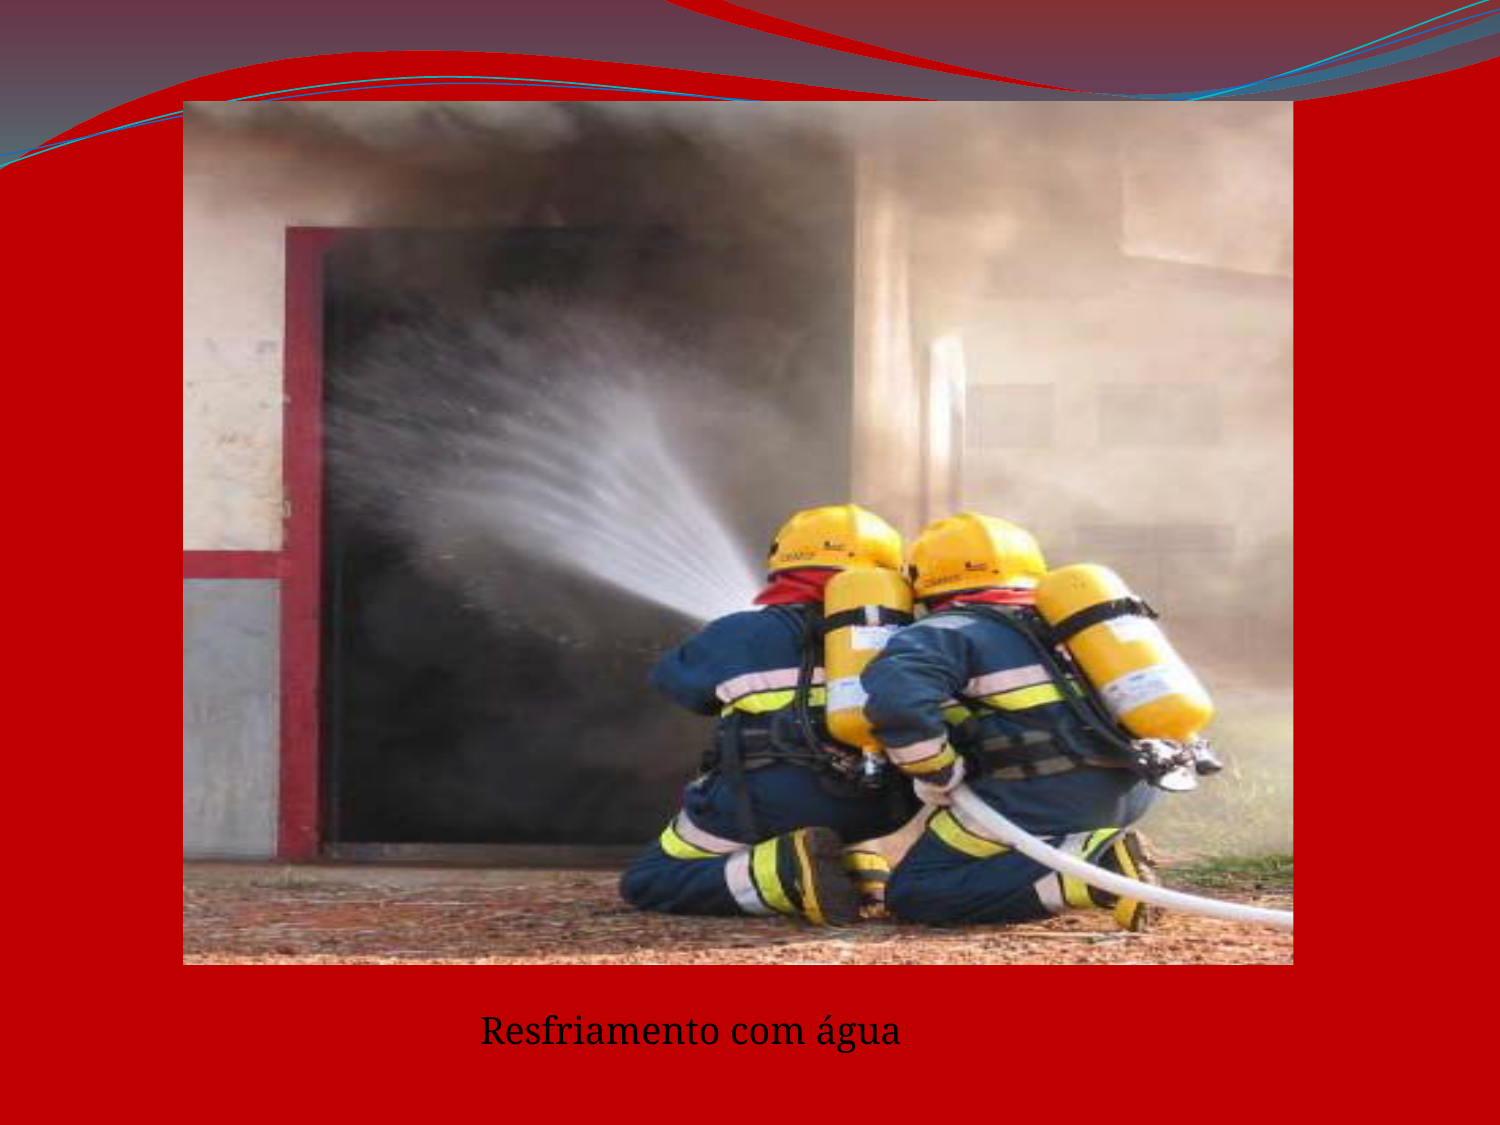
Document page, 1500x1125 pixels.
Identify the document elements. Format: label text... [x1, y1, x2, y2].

picture [182, 101, 1294, 965]
text_box Resfriamento com água [301, 999, 1081, 1060]
